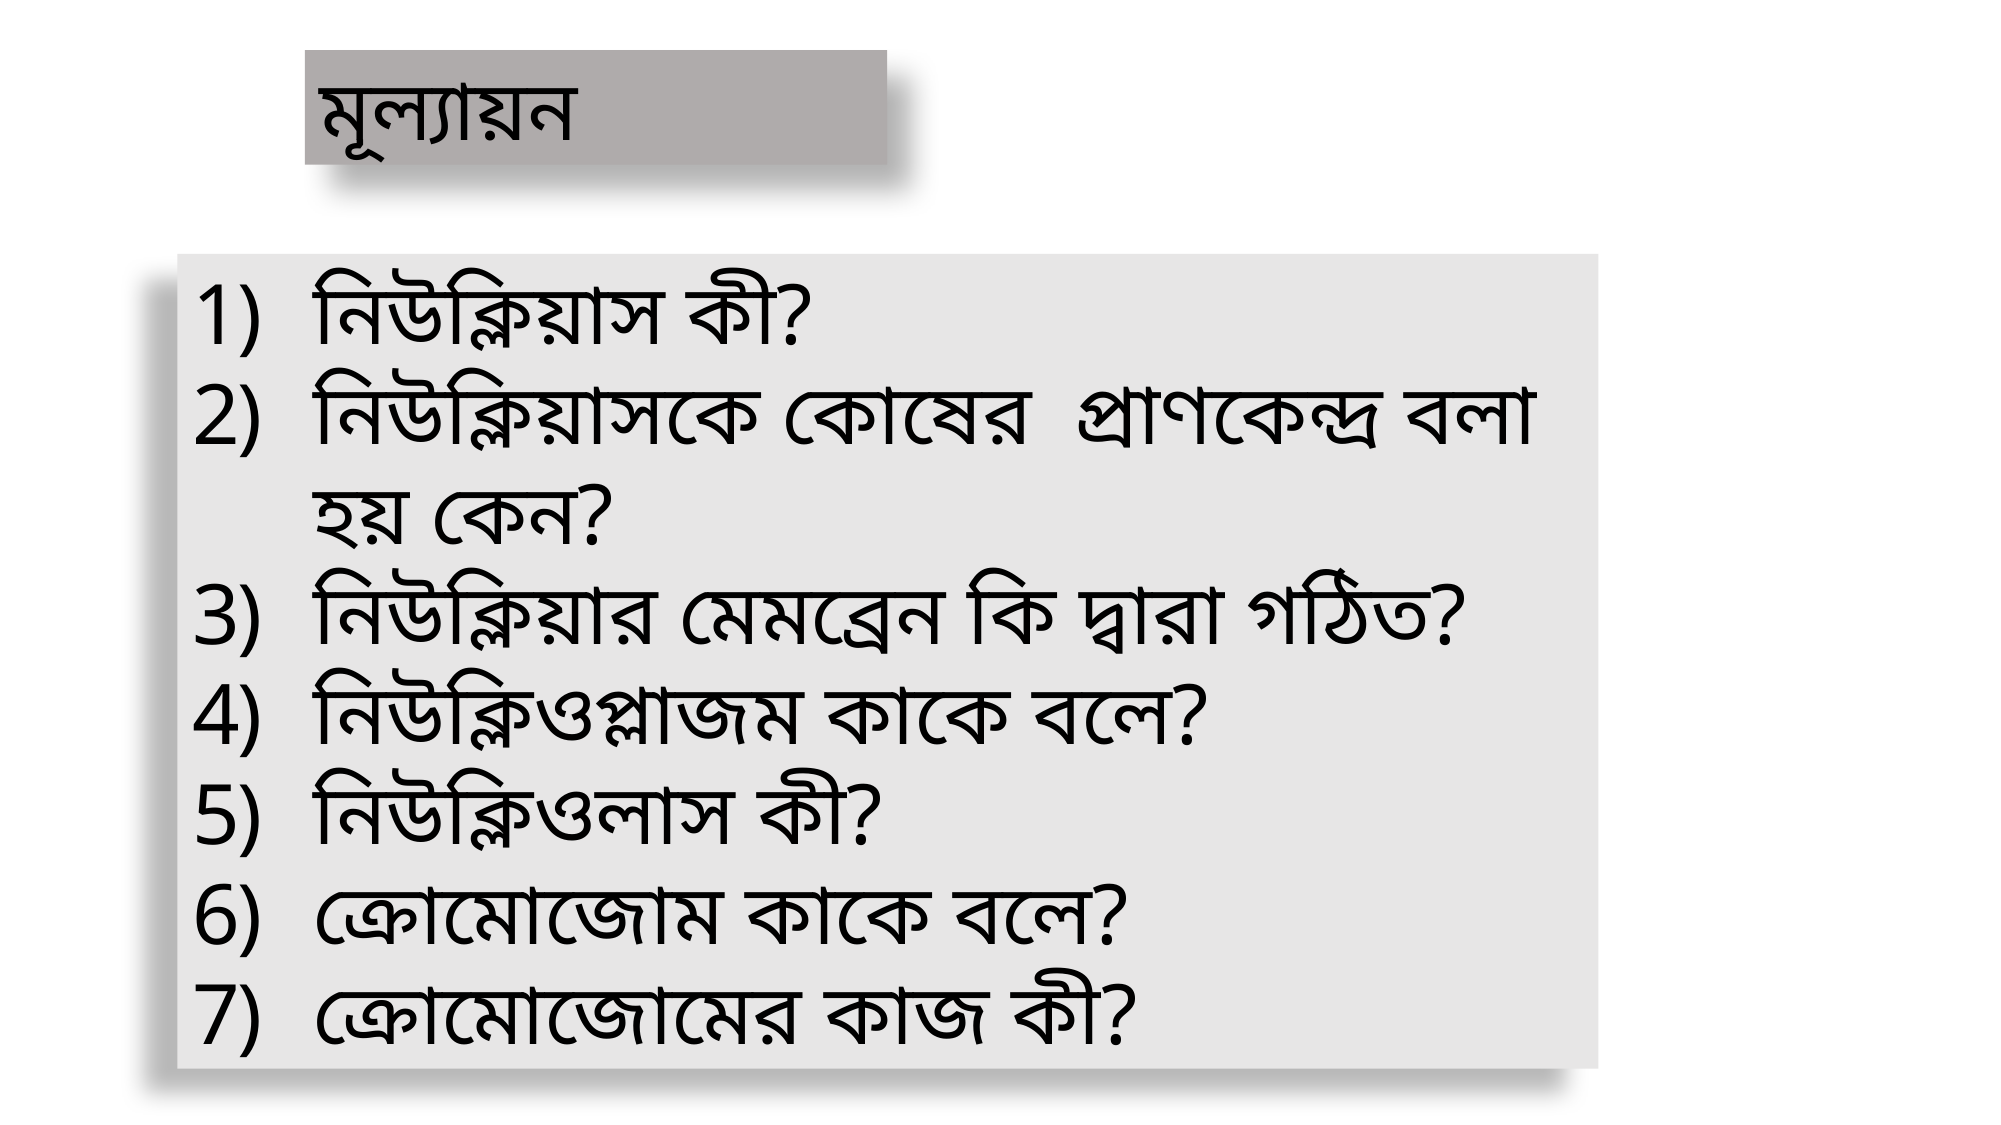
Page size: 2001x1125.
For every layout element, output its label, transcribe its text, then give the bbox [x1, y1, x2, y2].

text_box নিউক্লিয়াস কী? নিউক্লিয়াসকে কোষের প্রাণকেন্দ্র বলা হয় কেন? নিউক্লিয়ার মেমব্রেন কি দ্বারা গঠিত? নিউক্লিওপ্লাজম কাকে বলে? নিউক্লিওলাস কী? ক্রোমোজোম কাকে বলে? ক্রোমোজোমের কাজ কী? [177, 253, 1599, 1069]
text_box মূল্যায়ন [304, 50, 888, 165]
